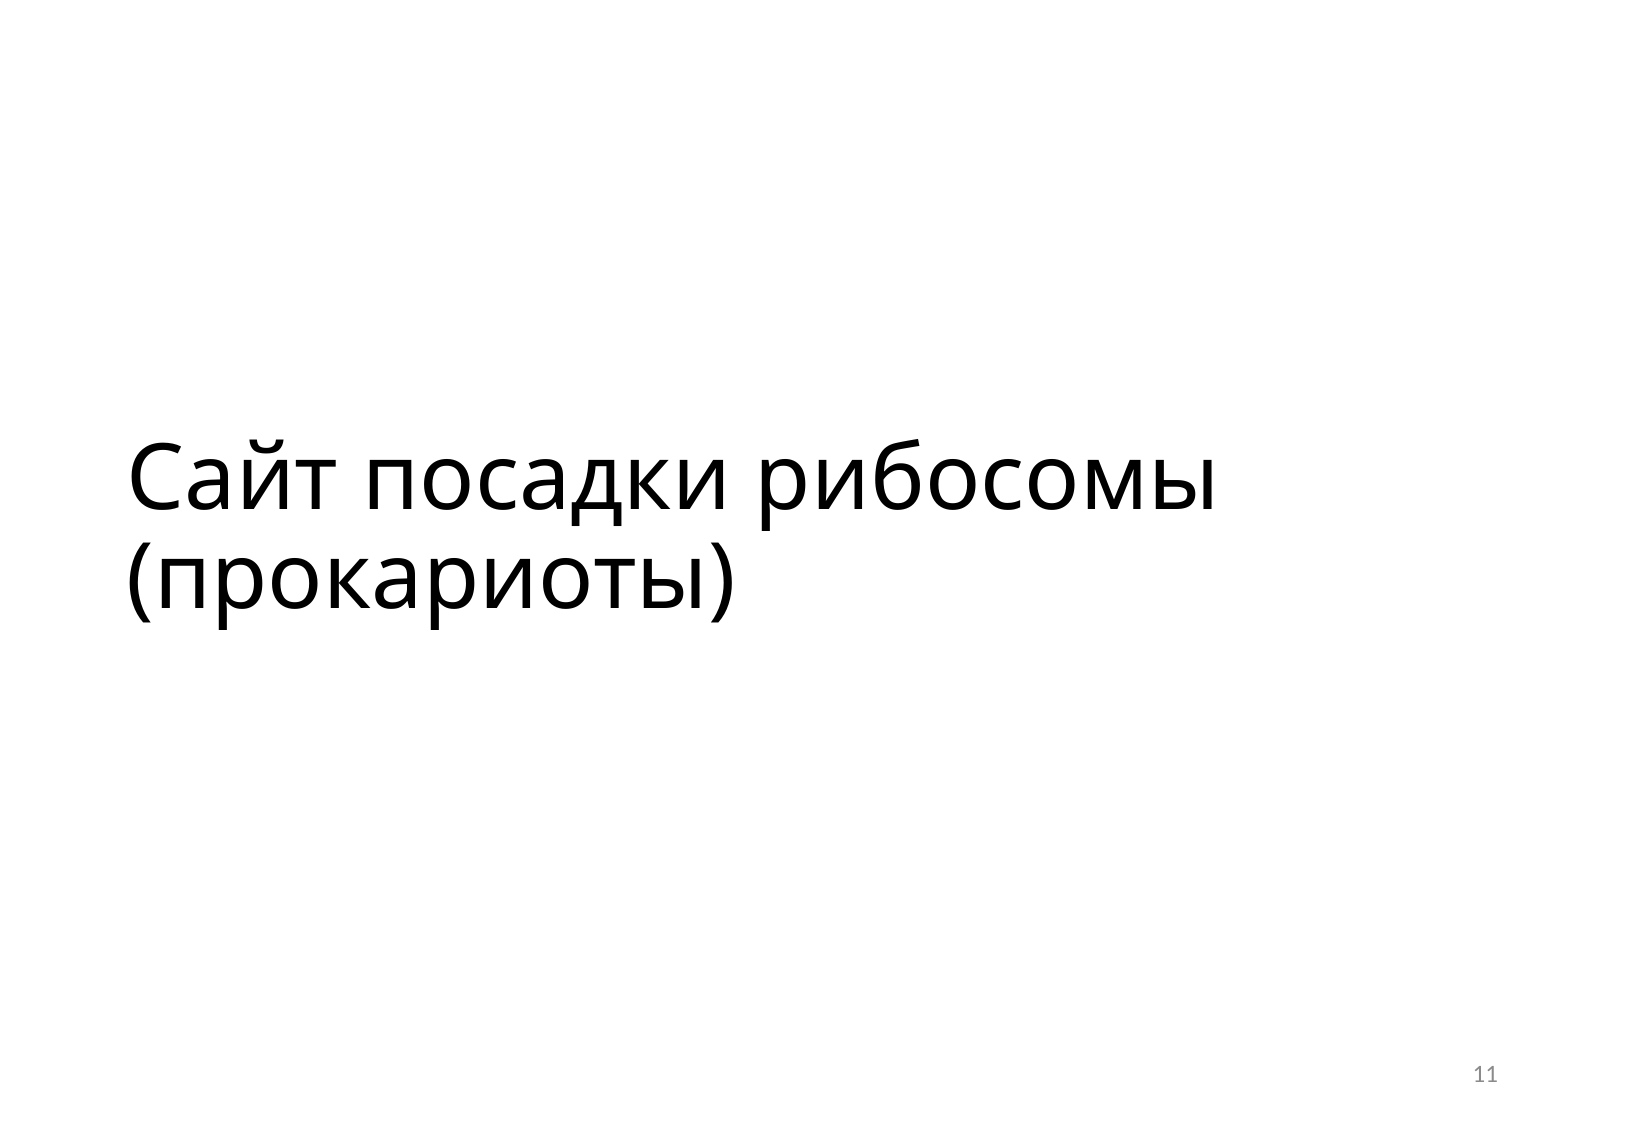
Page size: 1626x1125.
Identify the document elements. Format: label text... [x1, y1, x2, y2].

title Сайт посадки рибосомы (прокариоты) [111, 420, 1514, 639]
slide_number 11 [1147, 1042, 1514, 1103]
